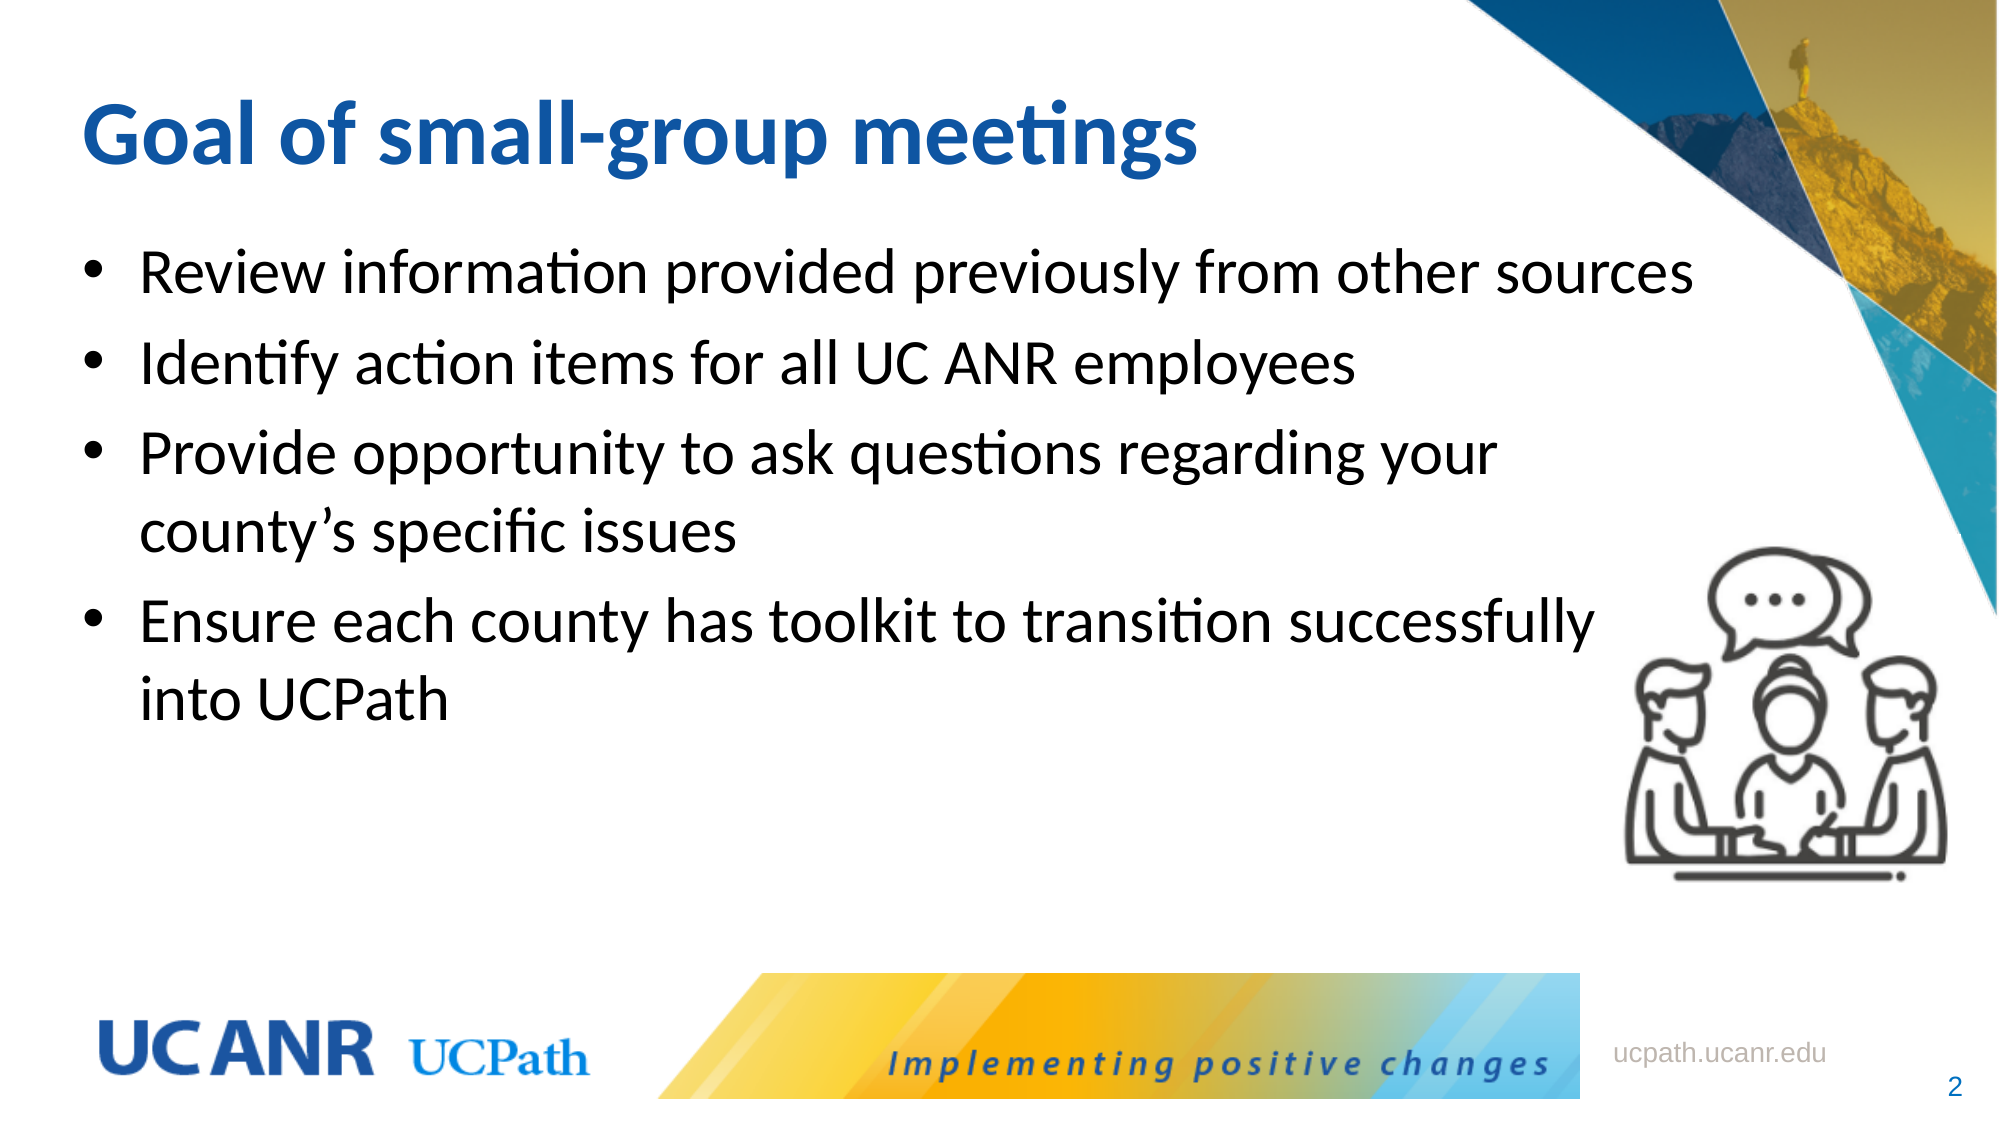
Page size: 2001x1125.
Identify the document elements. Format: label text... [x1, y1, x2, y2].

list Review information provided previously from other sources Identify action items for all UC ANR employees Provide opportunity to ask questions regarding your county’s specific issues Ensure each county has toolkit to transition successfully into UCPath [67, 221, 1712, 848]
title Goal of small-group meetings [67, 34, 1868, 222]
picture [95, 973, 1580, 1099]
picture [1446, 0, 2001, 895]
